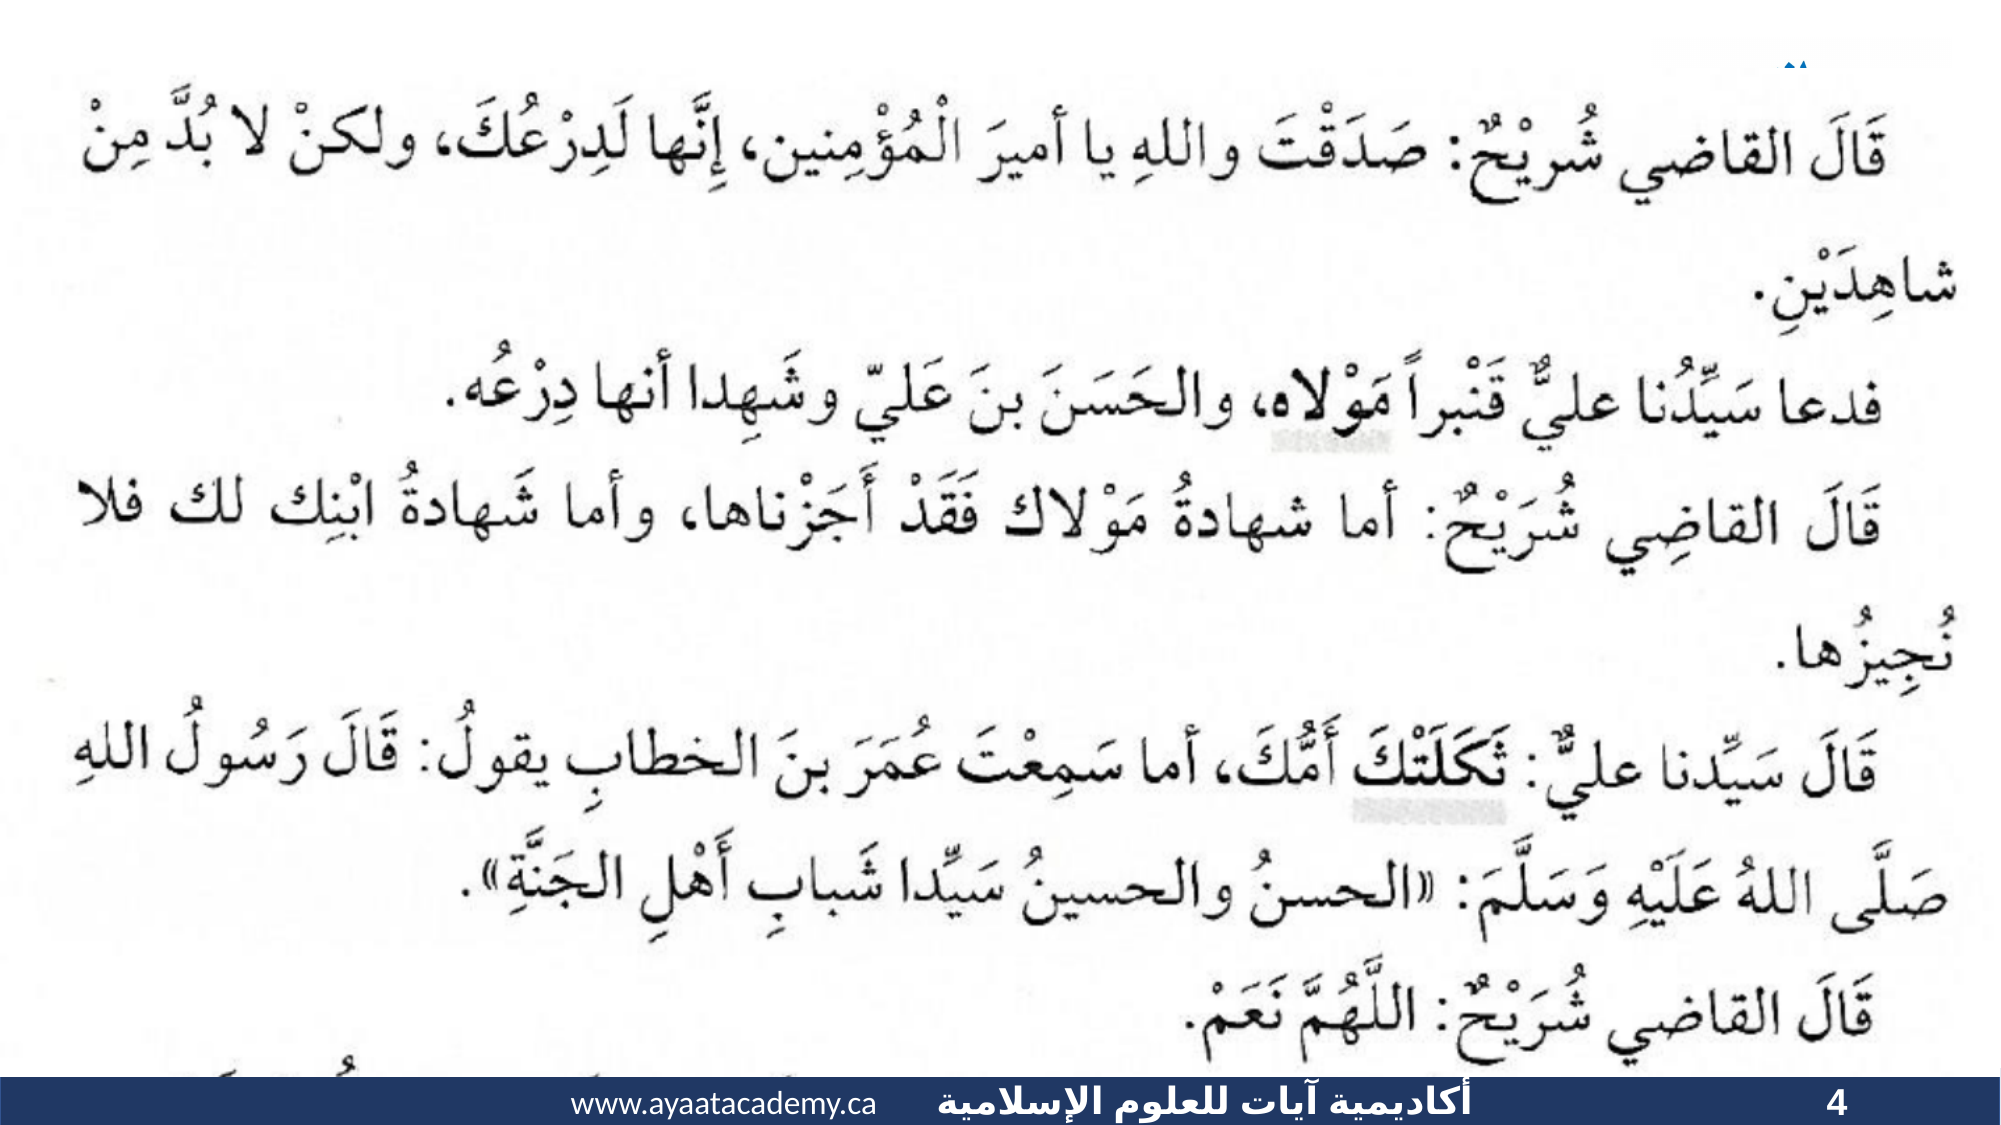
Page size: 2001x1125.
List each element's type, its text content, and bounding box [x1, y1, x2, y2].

picture [0, 37, 2000, 1077]
slide_number 4 [1412, 1077, 1863, 1125]
